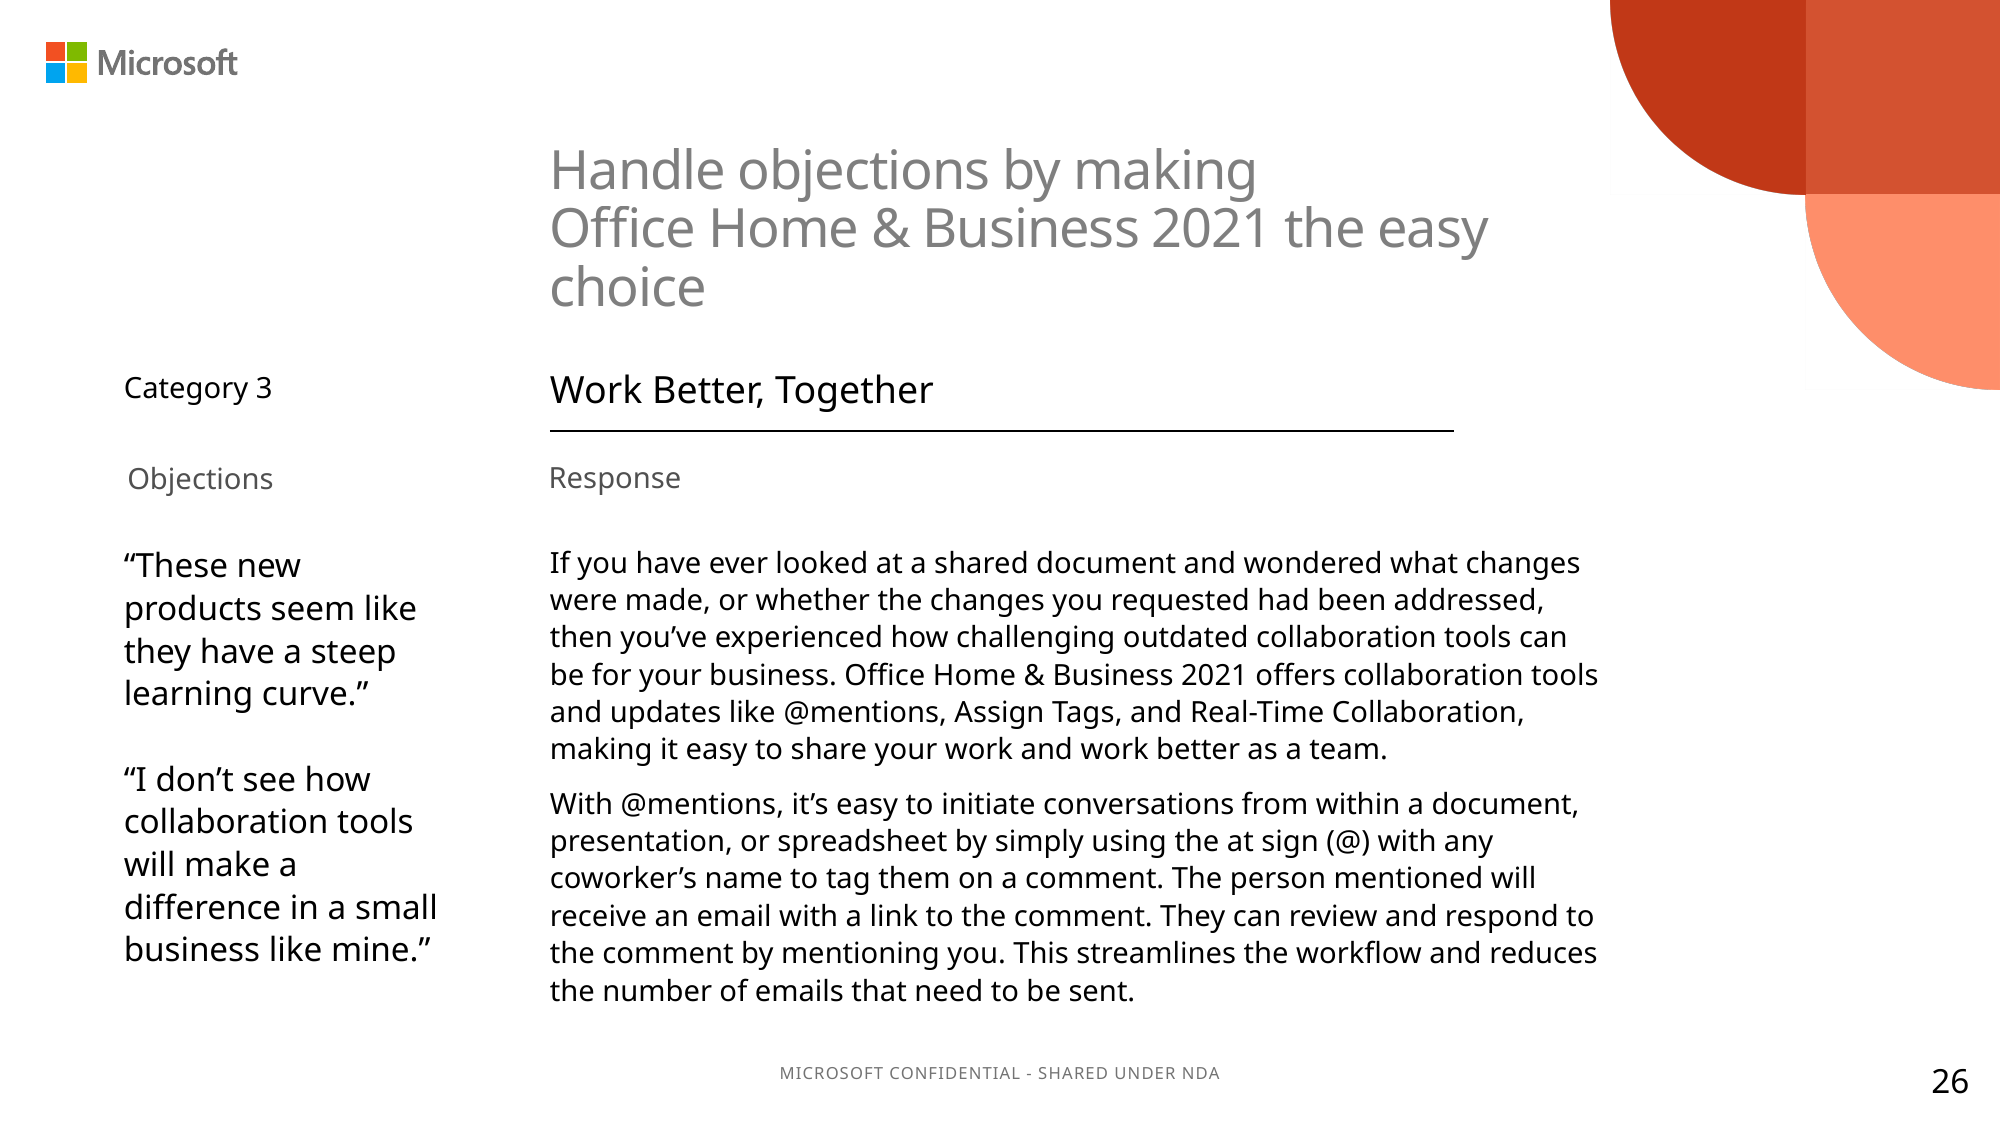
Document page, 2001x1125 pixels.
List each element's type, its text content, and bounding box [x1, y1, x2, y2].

text_box Work Better, Together [549, 370, 1097, 429]
text_box Response [533, 452, 897, 503]
text_box 26 [1918, 1055, 1983, 1100]
picture [45, 41, 238, 83]
text_box Objections [112, 453, 475, 503]
footer MICROSOFT CONFIDENTIAL - SHARED UNDER NDA [662, 1042, 1338, 1103]
text_box Category 3 [123, 373, 671, 432]
text_box If you have ever looked at a shared document and wondered what changes were made, or whether the changes you requested had been addressed, then you’ve experienced how challenging outdated collaboration tools can be for your business. Office Home & Business 2021 offers collaboration tools and updates like @mentions, Assign Tags, and Real-Time Collaboration, making it easy to share your work and work better as a team. With @mentions, it’s easy to initiate conversations from within a document, presentation, or spreadsheet by simply using the at sign (@) with any coworker’s name to tag them on a comment. The person mentioned will receive an email with a link to the comment. They can review and respond to the comment by mentioning you. This streamlines the workflow and reduces the number of emails that need to be sent. [549, 541, 1602, 1007]
text_box [1806, 0, 2000, 194]
text_box Handle objections by making Office Home & Business 2021 the easy choice [534, 135, 1647, 326]
picture [1610, 0, 2000, 390]
text_box “These new products seem like they have a steep learning curve.” “I don’t see how collaboration tools will make a difference in a small business like mine.” [123, 541, 442, 969]
